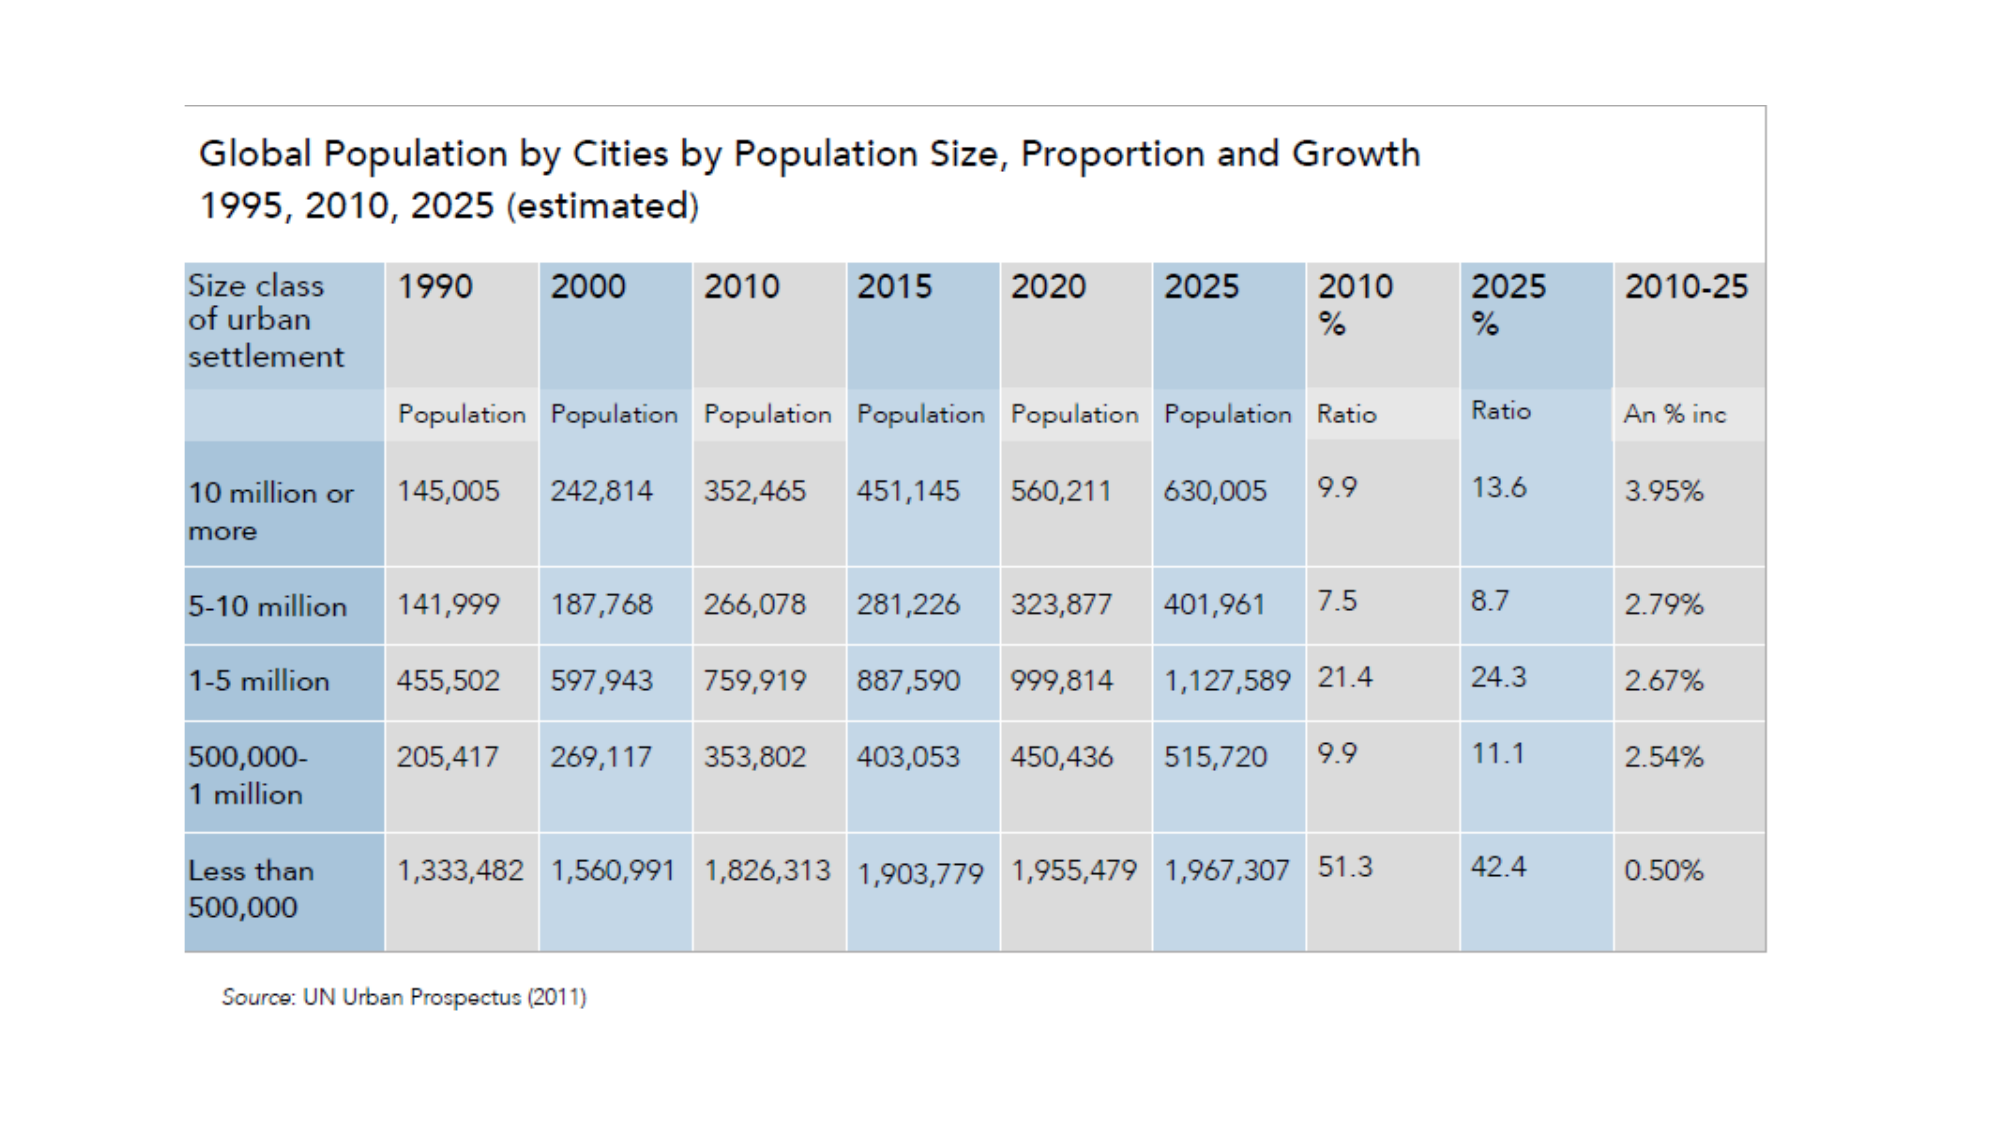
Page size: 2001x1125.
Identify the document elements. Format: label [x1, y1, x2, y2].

list [184, 105, 1816, 1020]
